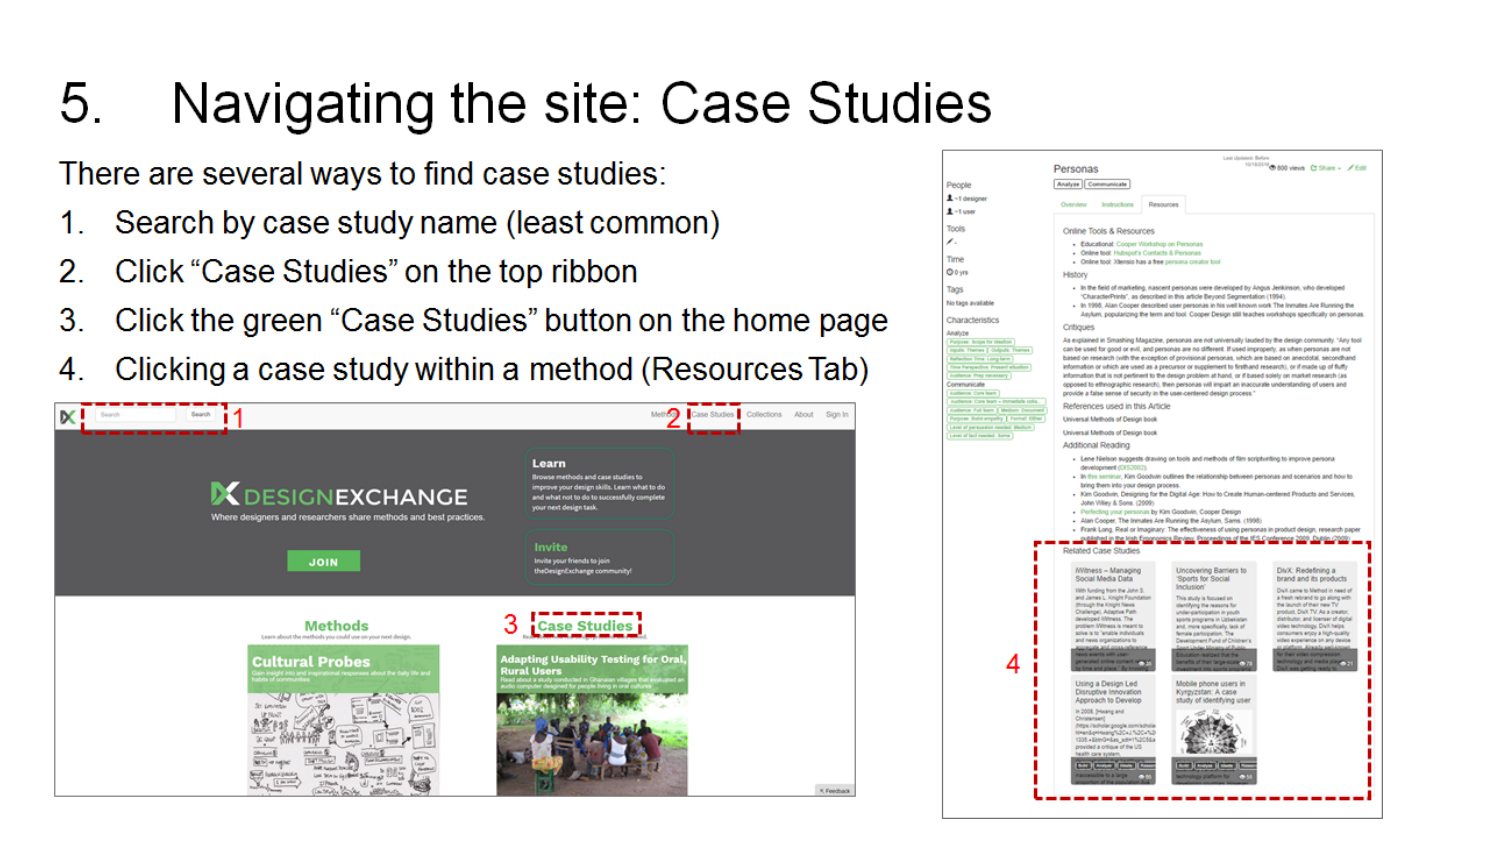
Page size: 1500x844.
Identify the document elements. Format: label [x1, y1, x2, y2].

picture [24, 24, 1383, 819]
